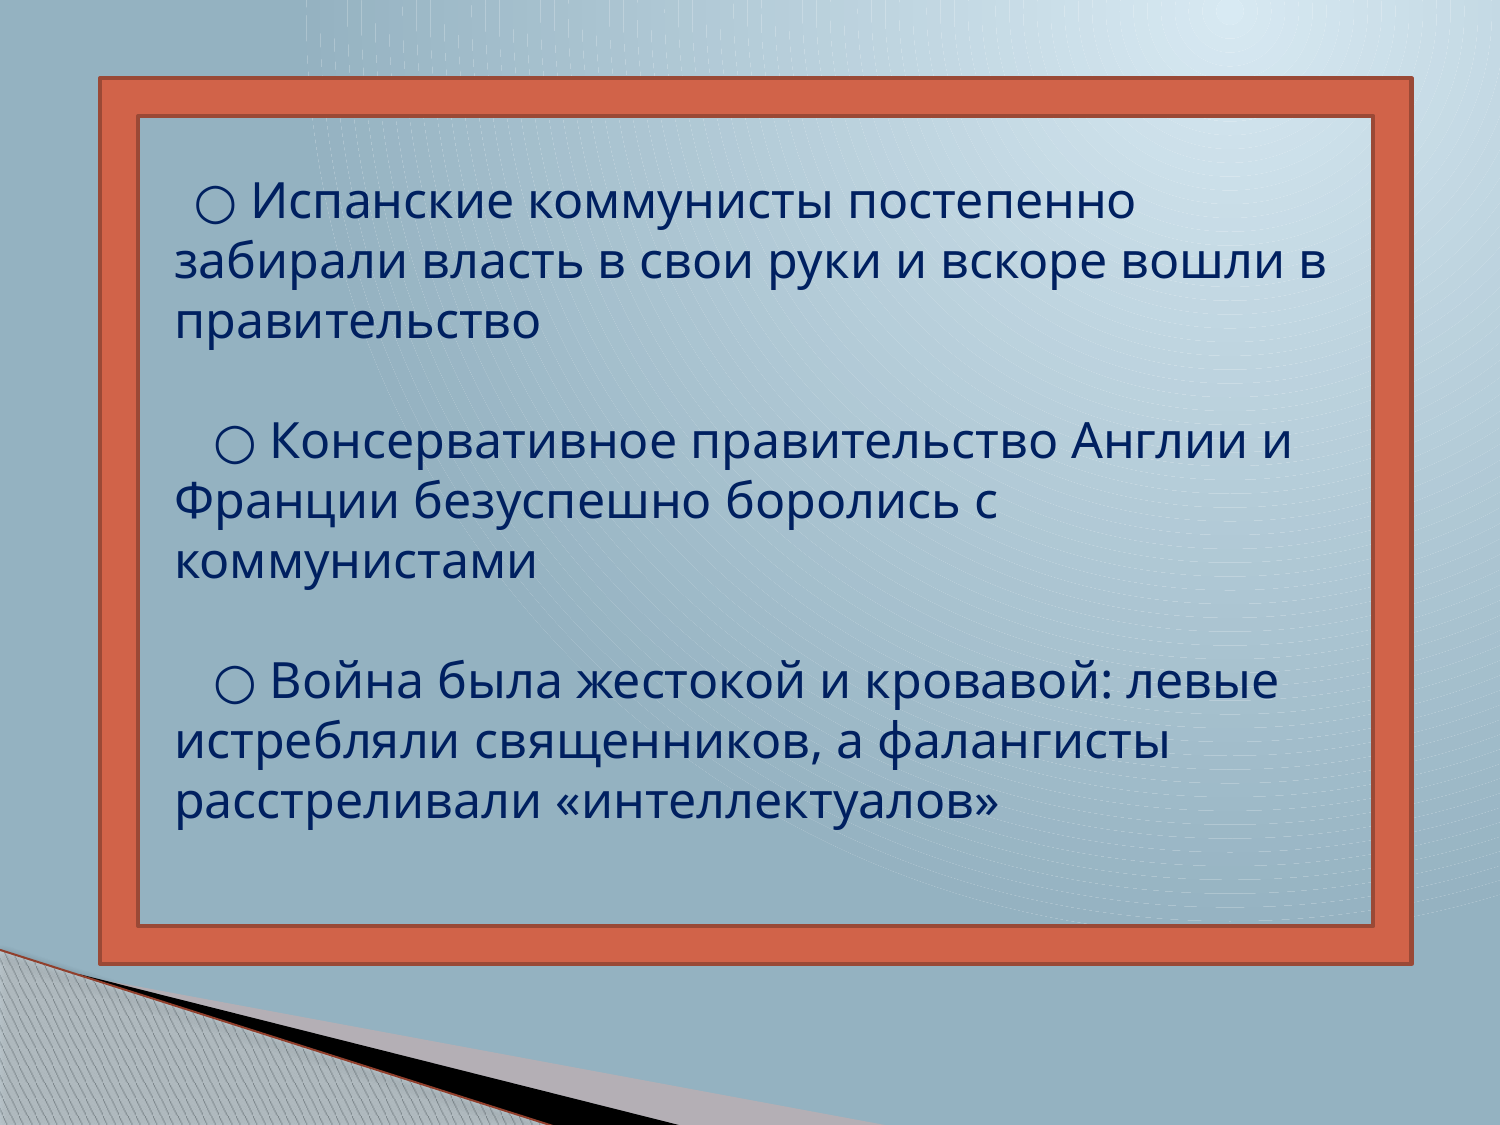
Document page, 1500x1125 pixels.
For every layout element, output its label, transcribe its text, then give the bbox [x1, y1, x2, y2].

text_box ○ Испанские коммунисты постепенно забирали власть в свои руки и вскоре вошли в правительство ○ Консервативное правительство Англии и Франции безуспешно боролись с коммунистами ○ Война была жестокой и кровавой: левые истребляли священников, а фалангисты расстреливали «интеллектуалов» [159, 160, 1371, 836]
text_box [98, 76, 1414, 966]
